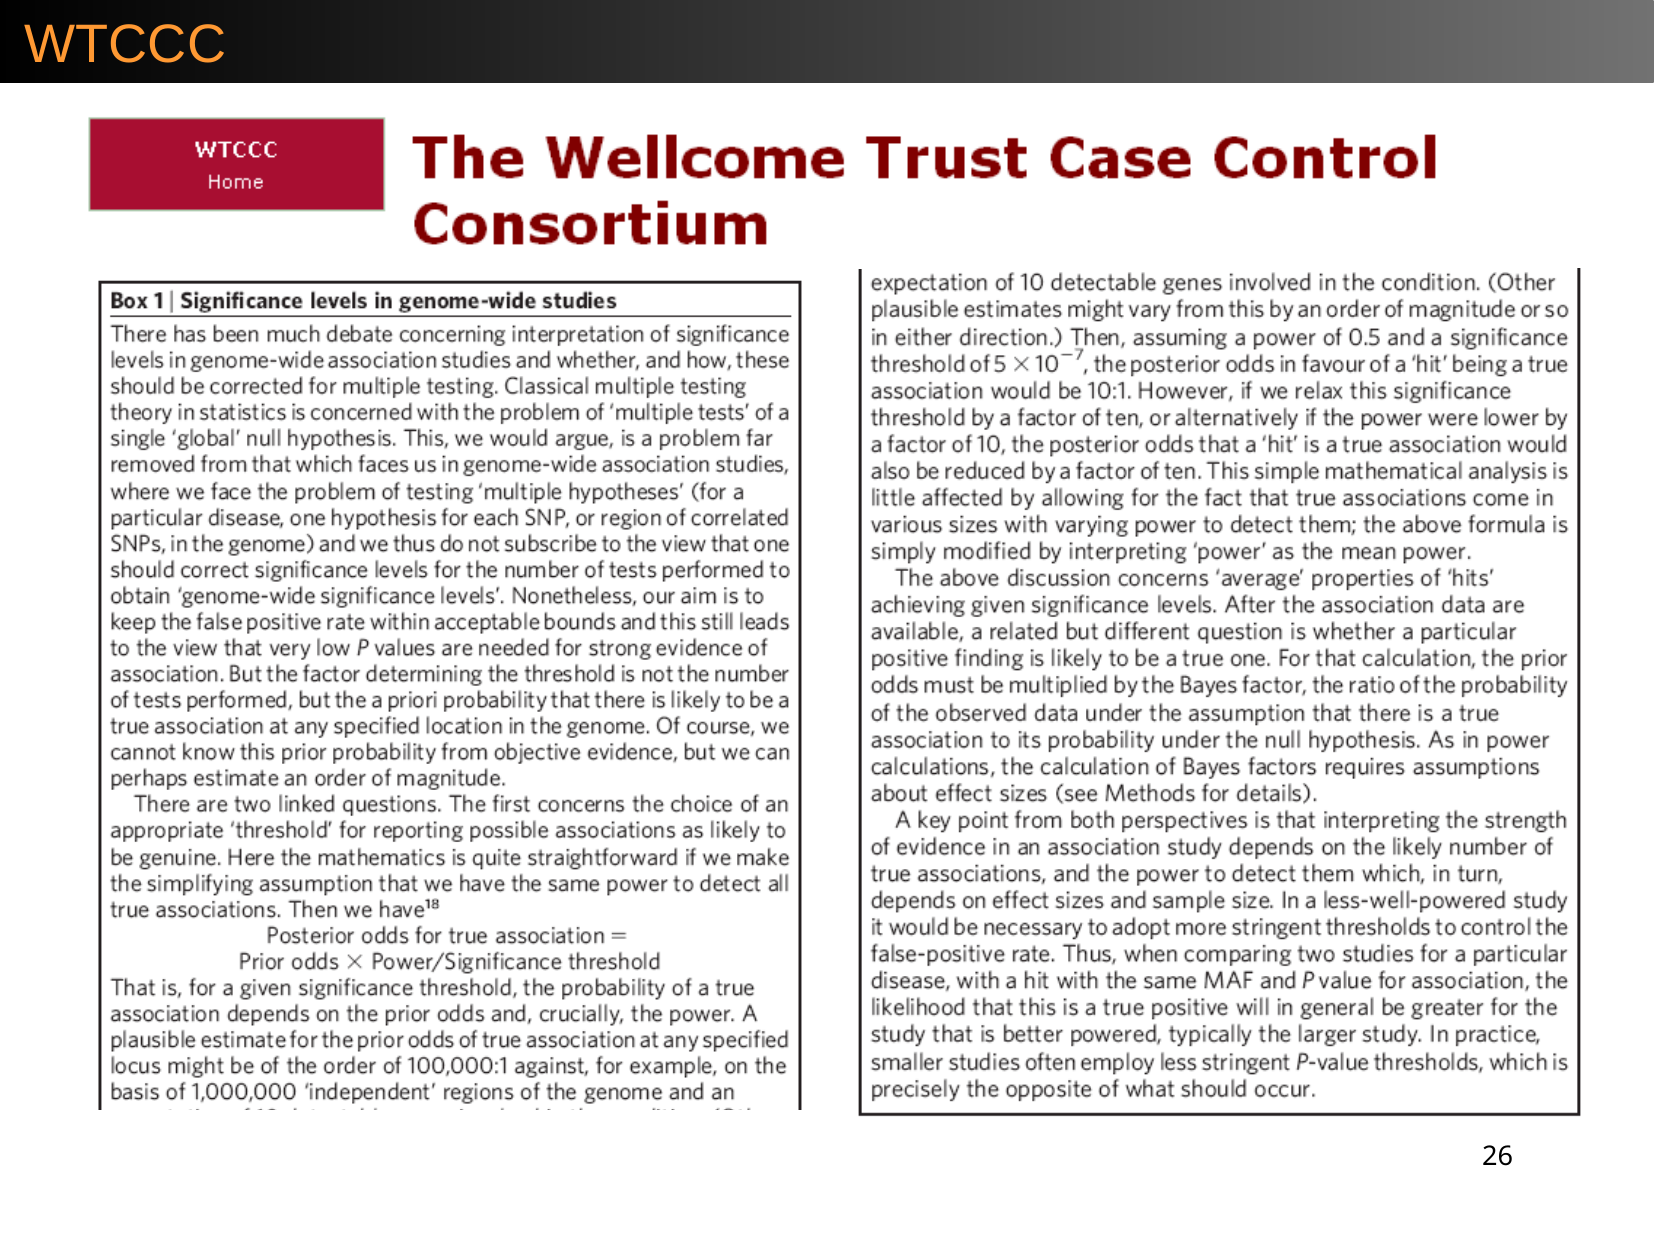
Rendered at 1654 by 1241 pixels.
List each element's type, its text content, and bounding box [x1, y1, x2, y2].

text_box WTCCC [7, 0, 244, 82]
picture [71, 109, 1605, 1127]
slide_number 26 [1184, 1133, 1530, 1213]
